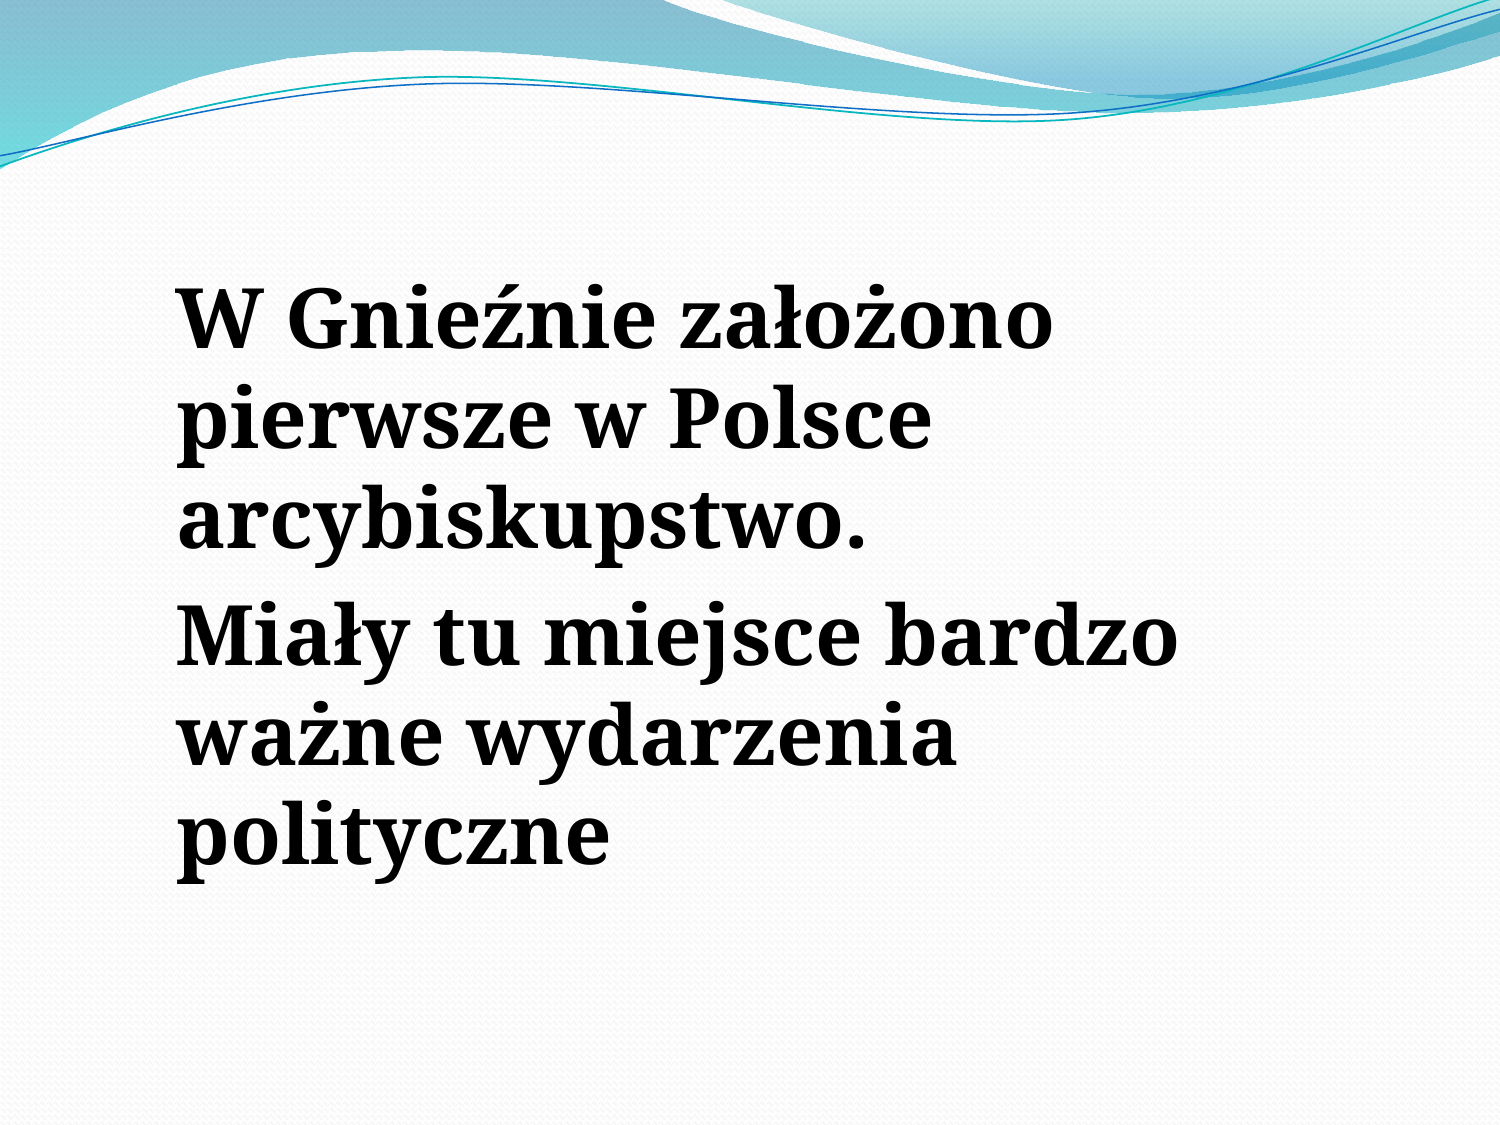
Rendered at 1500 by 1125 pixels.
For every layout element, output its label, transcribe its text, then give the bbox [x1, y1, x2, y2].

list W Gnieźnie założono pierwsze w Polsce arcybiskupstwo. Miały tu miejsce bardzo ważne wydarzenia polityczne [117, 257, 1430, 1023]
